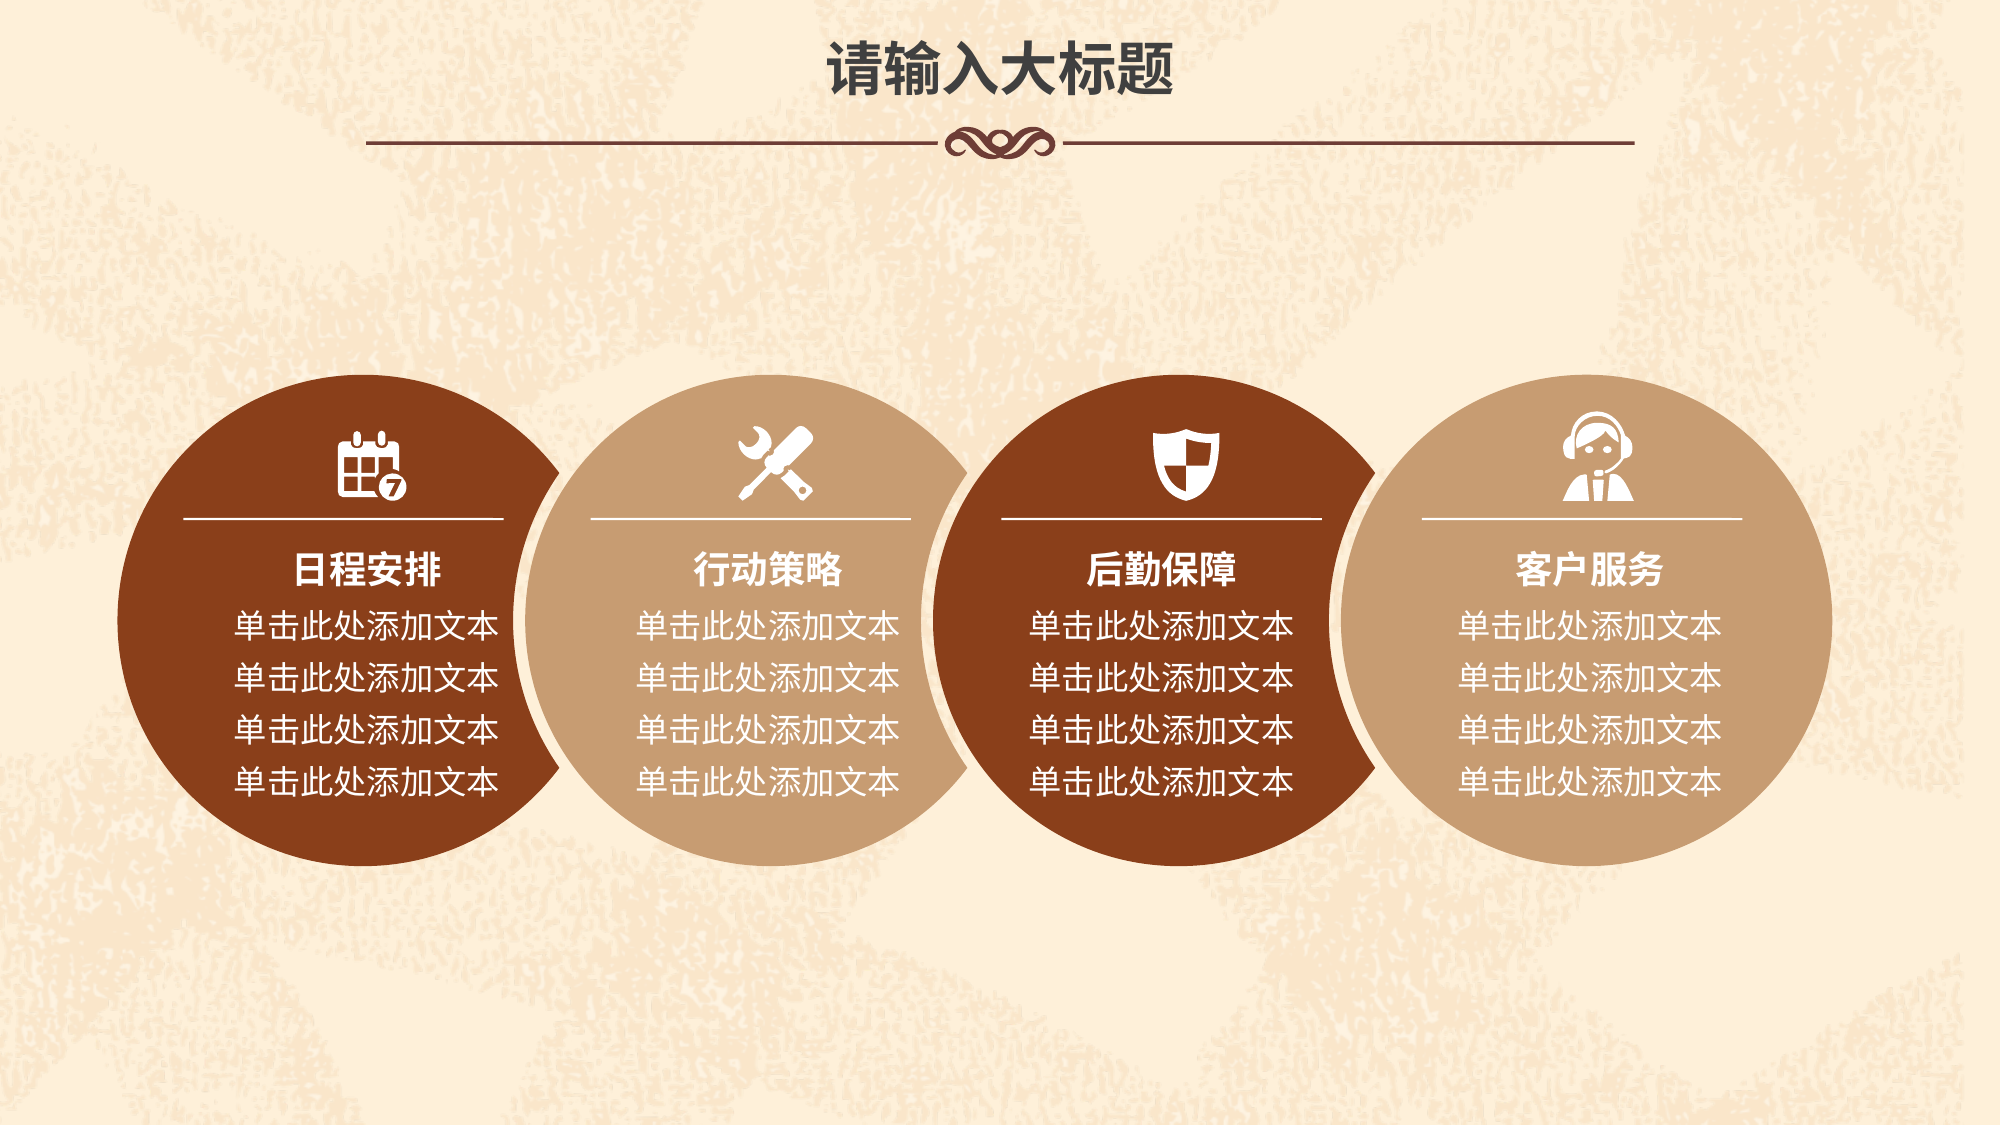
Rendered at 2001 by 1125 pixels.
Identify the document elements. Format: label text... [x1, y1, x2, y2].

text_box [1607, 473, 1634, 501]
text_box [1432, 538, 1749, 812]
text_box [1340, 374, 1833, 867]
text_box [525, 374, 968, 807]
text_box [337, 431, 400, 498]
text_box [933, 374, 1376, 867]
text_box [117, 374, 560, 867]
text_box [610, 538, 927, 812]
text_box [1592, 479, 1604, 501]
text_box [1003, 538, 1320, 812]
text_box [1563, 411, 1633, 477]
text_box [616, 812, 925, 867]
text_box [738, 425, 814, 501]
text_box [378, 473, 407, 501]
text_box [209, 538, 525, 812]
text_box [1562, 474, 1590, 501]
text_box 请输入大标题 [667, 24, 1333, 110]
text_box [377, 430, 386, 446]
picture [0, 0, 2000, 1125]
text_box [366, 126, 1635, 160]
text_box [1153, 429, 1220, 501]
text_box [927, 676, 968, 811]
